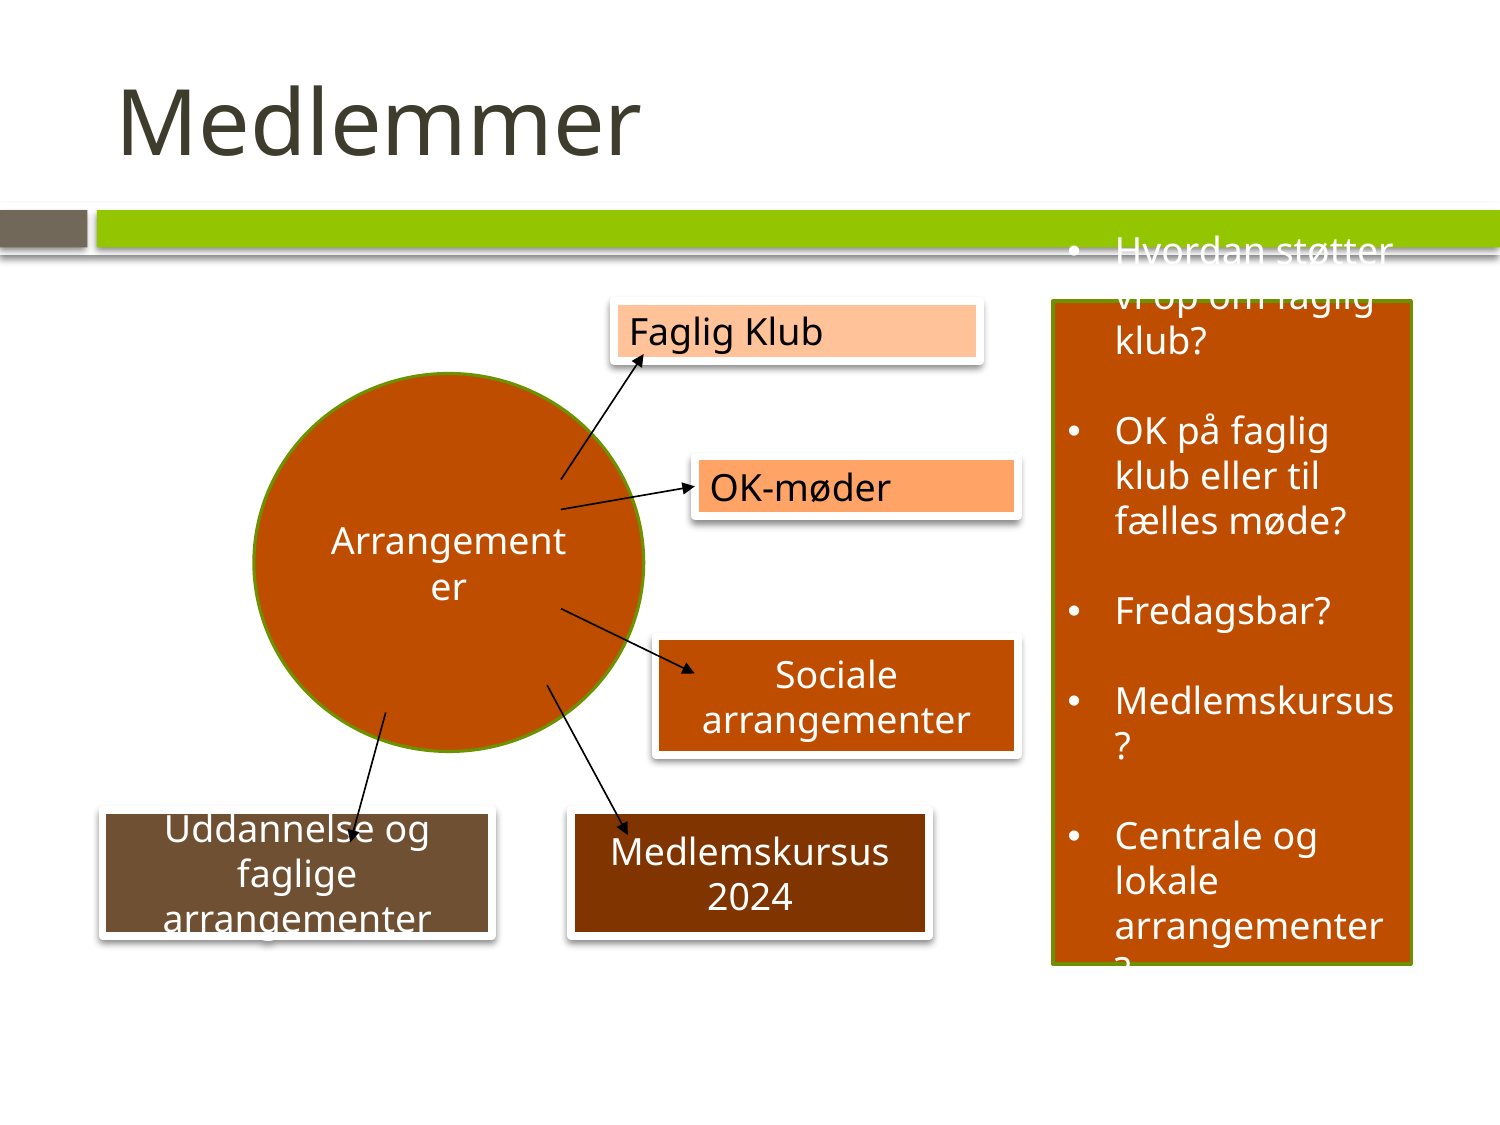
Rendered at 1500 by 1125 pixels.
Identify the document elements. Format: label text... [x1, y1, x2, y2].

text_box Hvordan støtter vi op om faglig klub? OK på faglig klub eller til fælles møde? Fredagsbar? Medlemskursus? Centrale og lokale arrangementer? [1051, 299, 1413, 966]
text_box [560, 300, 981, 456]
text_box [560, 456, 1019, 518]
text_box Arrangementer [252, 371, 646, 748]
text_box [102, 712, 493, 937]
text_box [546, 684, 930, 936]
title Medlemmer [100, 37, 1438, 200]
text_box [560, 608, 1019, 755]
